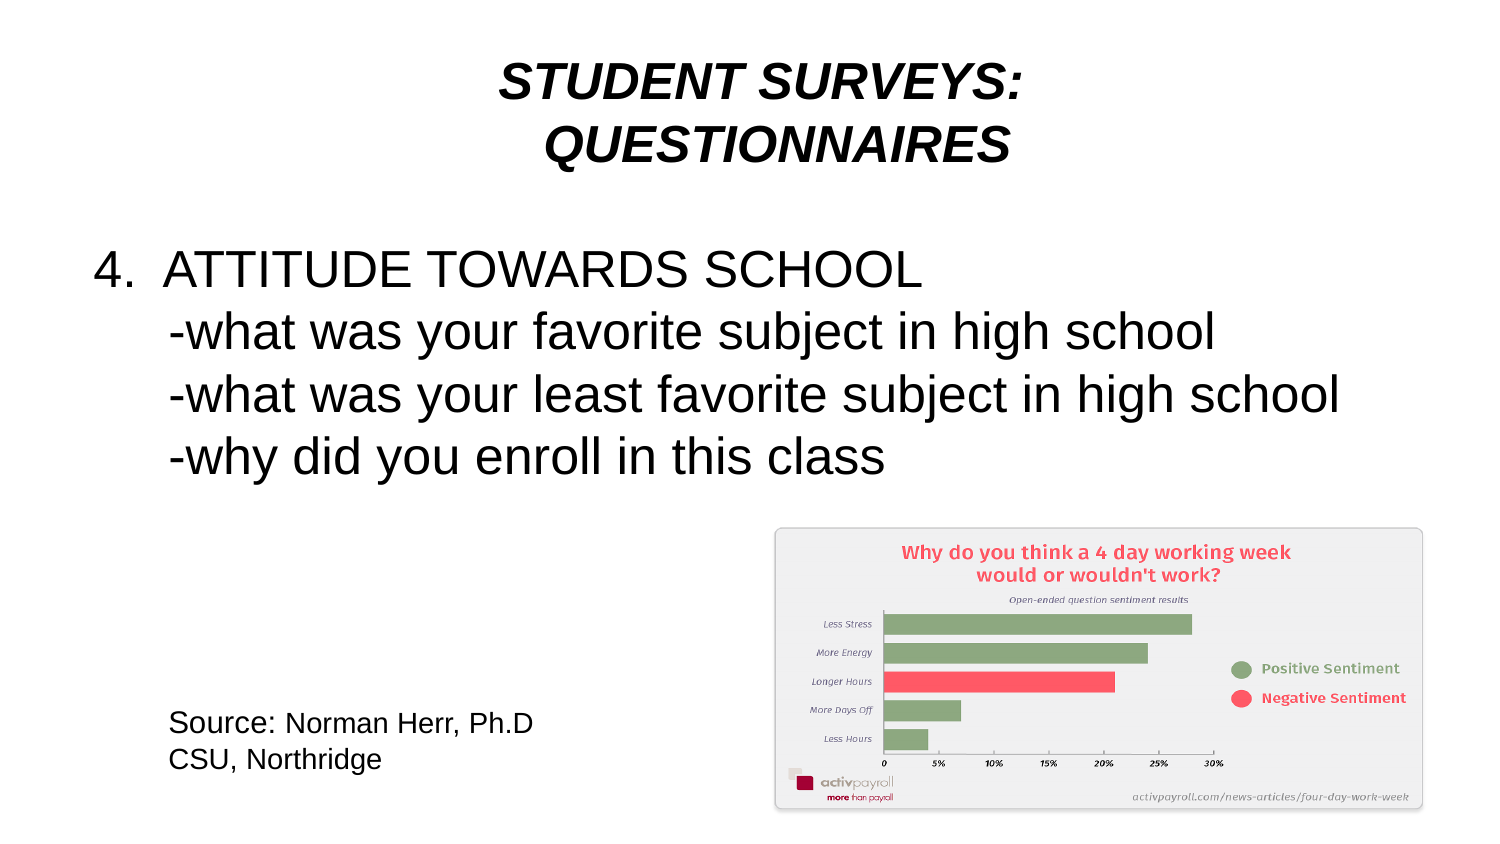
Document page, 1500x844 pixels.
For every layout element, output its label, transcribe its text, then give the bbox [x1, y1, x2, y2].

picture [762, 519, 1435, 823]
text_box STUDENT SURVEYS: QUESTIONNAIRES 4. ATTITUDE TOWARDS SCHOOL -what was your favorite subject in high school -what was your least favorite subject in high school -why did you enroll in this class Source: Norman Herr, Ph.D CSU, Northridge [78, 32, 1445, 844]
